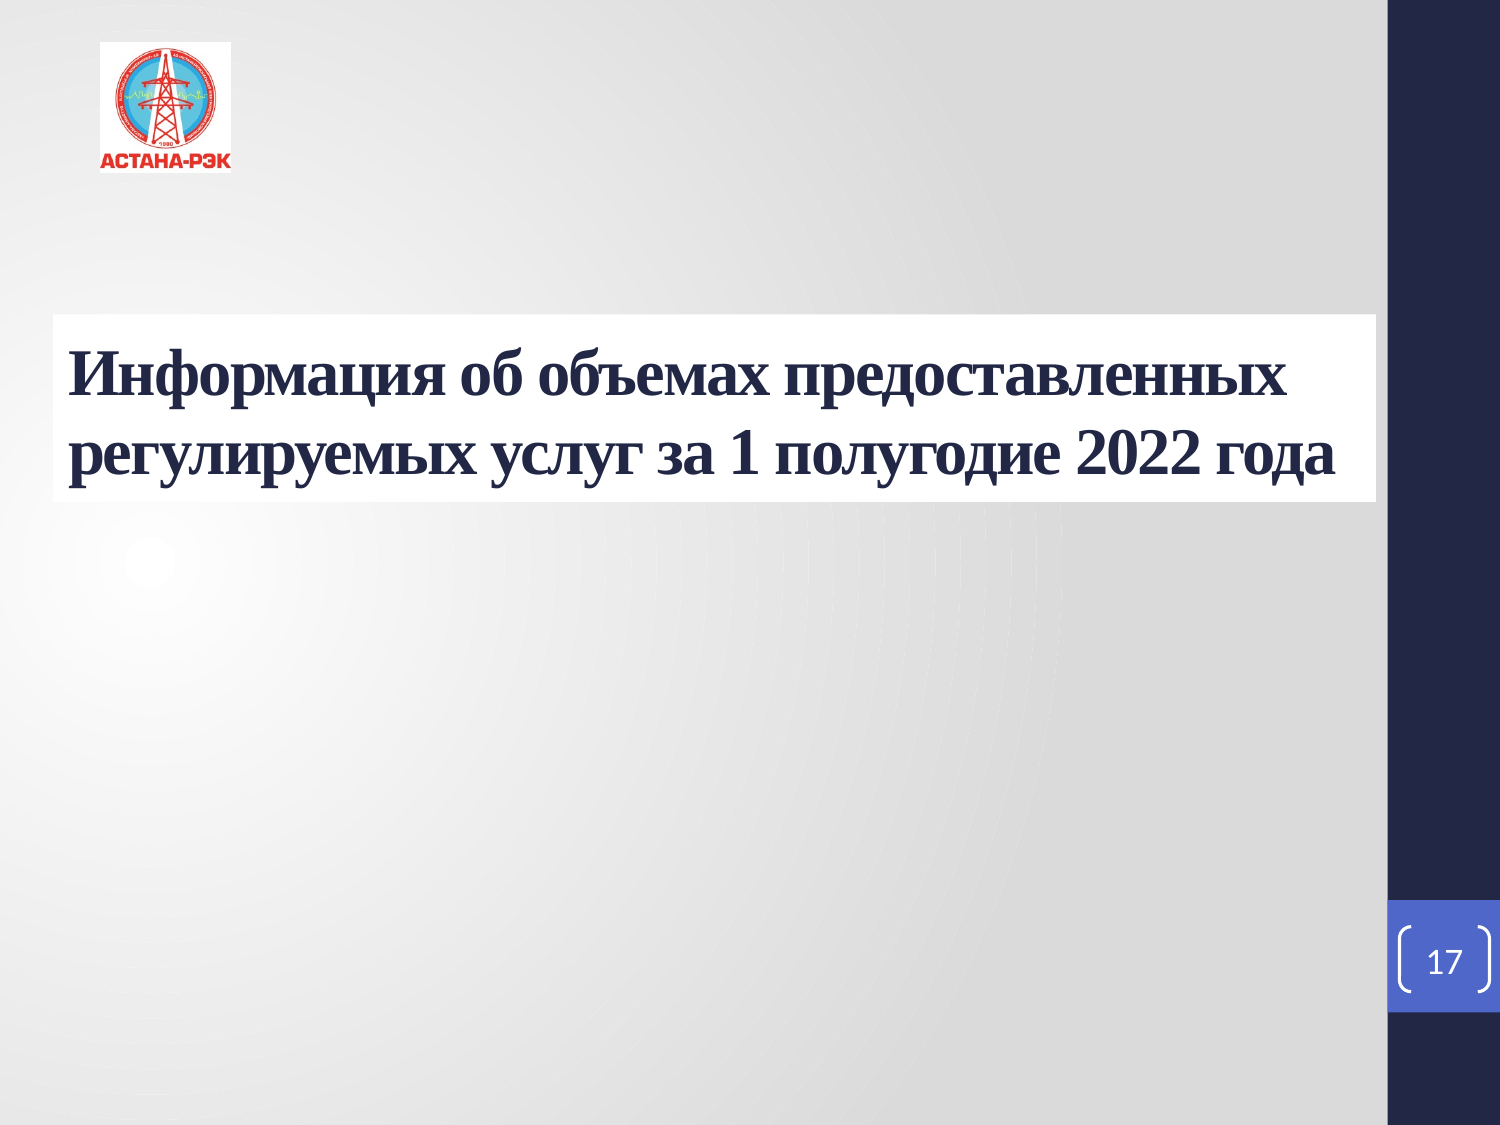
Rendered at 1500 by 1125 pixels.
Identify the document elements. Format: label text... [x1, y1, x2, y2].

title Информация об объемах предоставленных регулируемых услуг за 1 полугодие 2022 года [53, 314, 1376, 502]
picture [99, 42, 231, 174]
slide_number 17 [1397, 925, 1492, 994]
